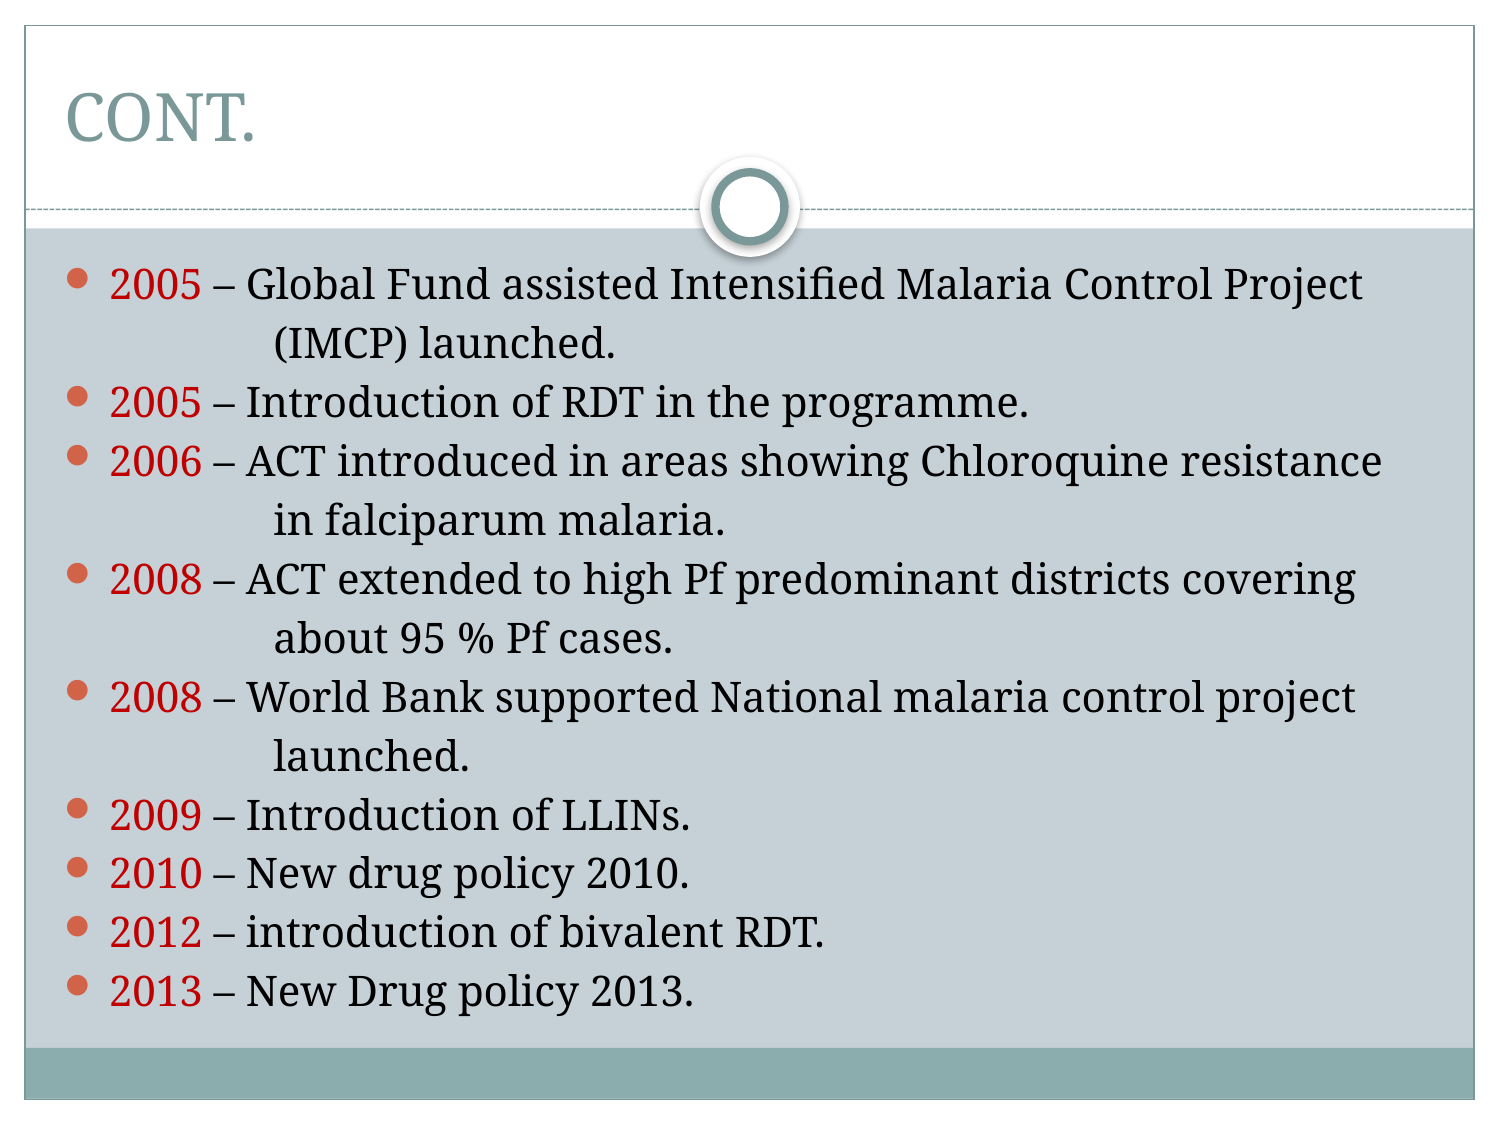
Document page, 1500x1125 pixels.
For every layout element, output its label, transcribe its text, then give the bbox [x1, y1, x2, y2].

title CONT. [49, 37, 1450, 162]
list 2005 – Global Fund assisted Intensified Malaria Control Project (IMCP) launched. 2005 – Introduction of RDT in the programme. 2006 – ACT introduced in areas showing Chloroquine resistance in falciparum malaria. 2008 – ACT extended to high Pf predominant districts covering about 95 % Pf cases. 2008 – World Bank supported National malaria control project launched. 2009 – Introduction of LLINs. 2010 – New drug policy 2010. 2012 – introduction of bivalent RDT. 2013 – New Drug policy 2013. [49, 250, 1445, 1038]
